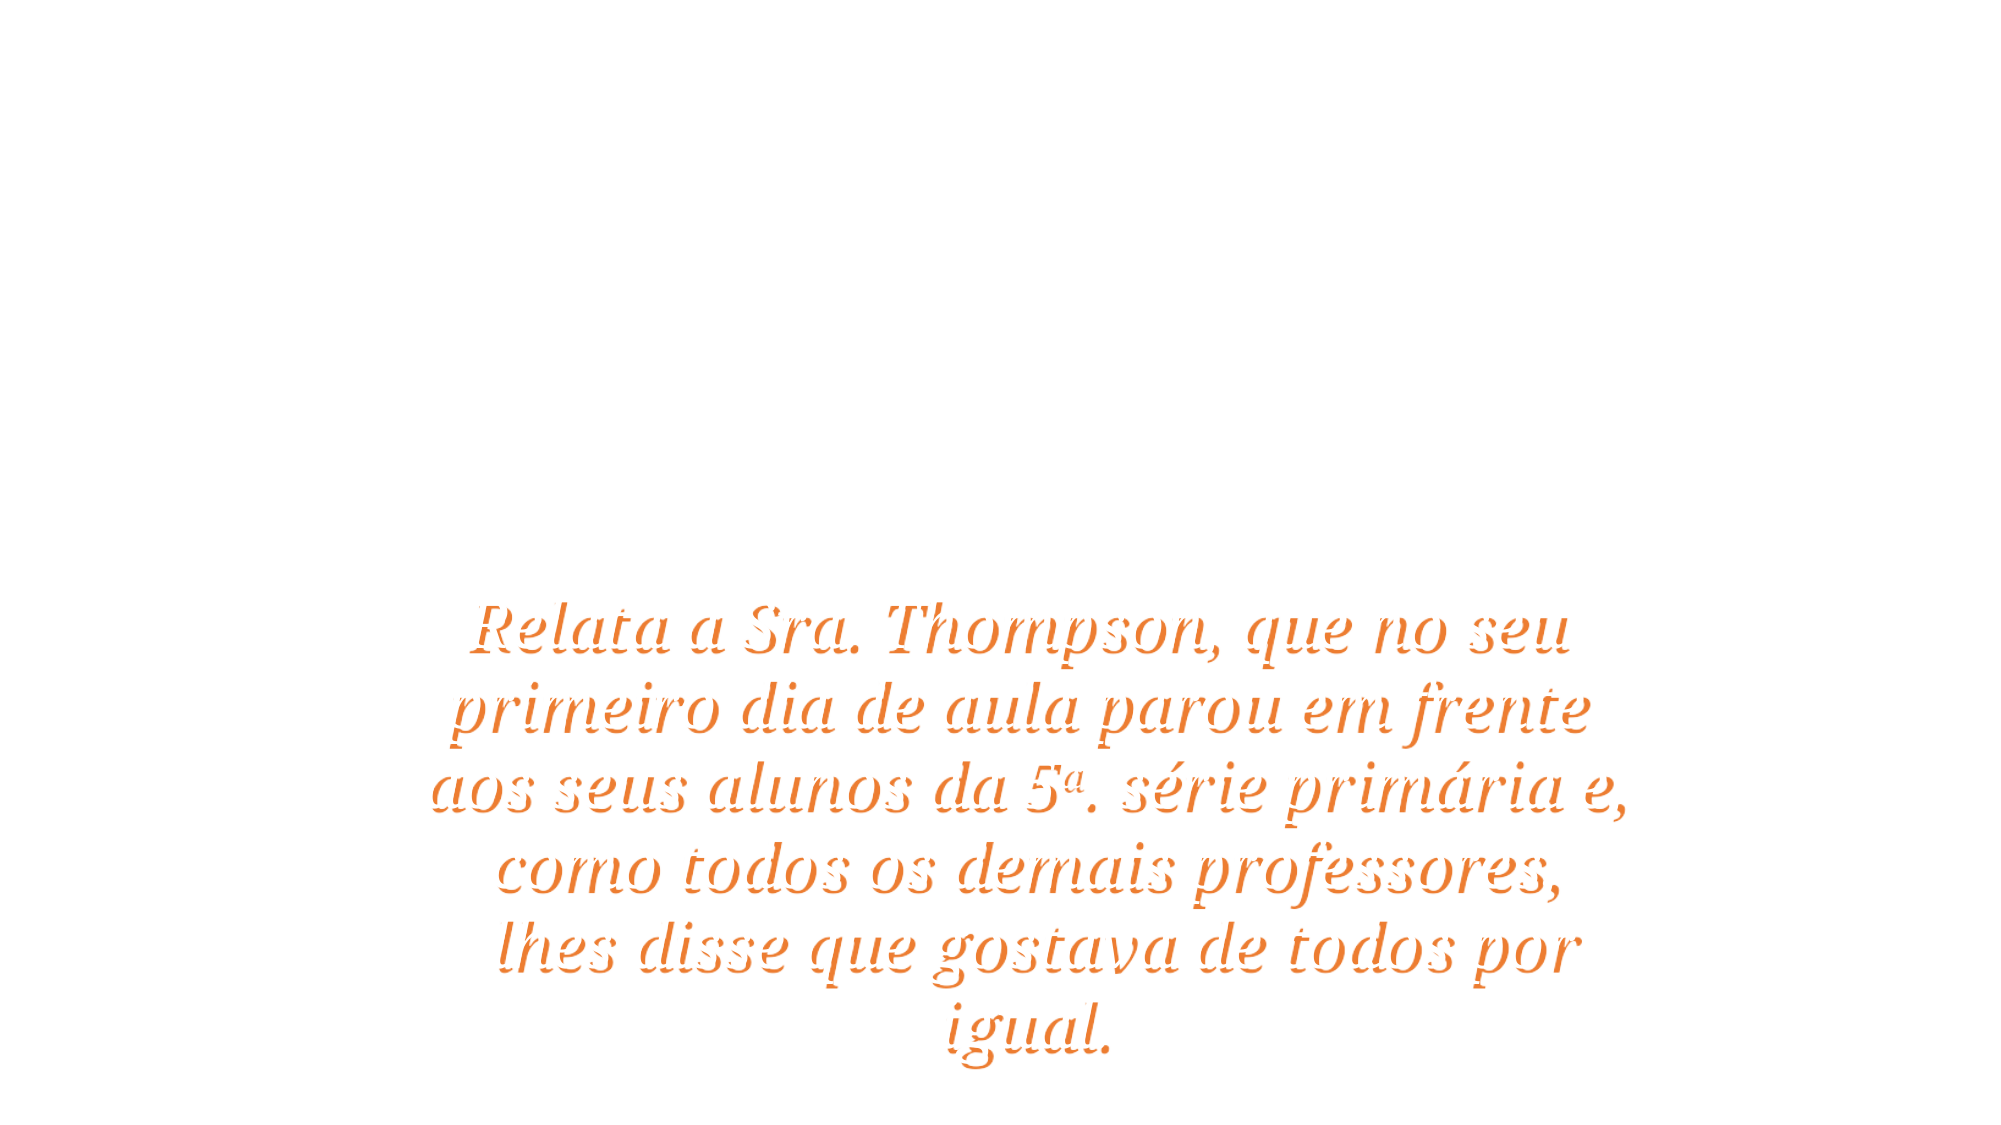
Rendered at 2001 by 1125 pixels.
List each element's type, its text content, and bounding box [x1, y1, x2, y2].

text_box Relata a Sra. Thompson, que no seu primeiro dia de aula parou em frente aos seus alunos da 5a. série primária e, como todos os demais professores, lhes disse que gostava de todos por igual. [375, 574, 1675, 1125]
